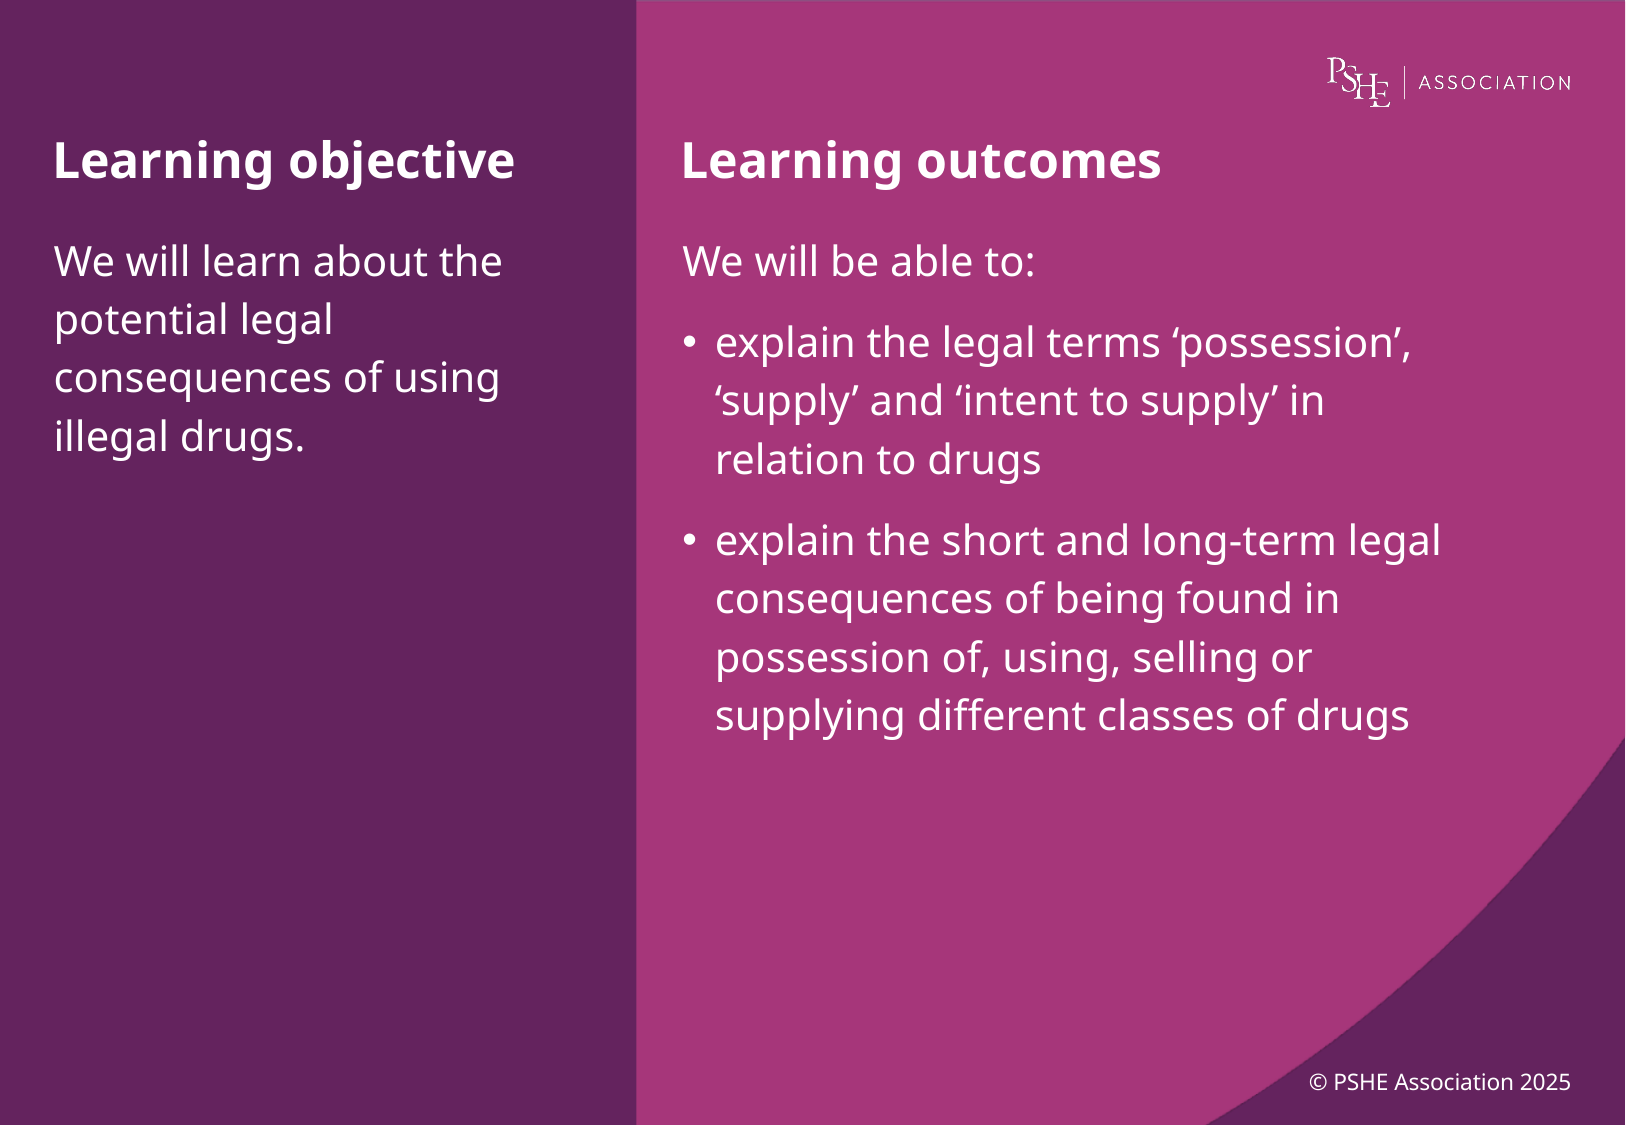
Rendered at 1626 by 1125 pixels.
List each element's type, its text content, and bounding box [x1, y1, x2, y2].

list We will learn about the potential legal consequences of using illegal drugs. [38, 218, 612, 982]
slide_number © PSHE Association 2025 [1220, 1051, 1586, 1112]
list We will be able to: explain the legal terms ‘possession’, ‘supply’ and ‘intent to supply’ in relation to drugs explain the short and long-term legal consequences of being found in possession of, using, selling or supplying different classes of drugs [667, 218, 1499, 982]
picture [636, 2, 1626, 1125]
